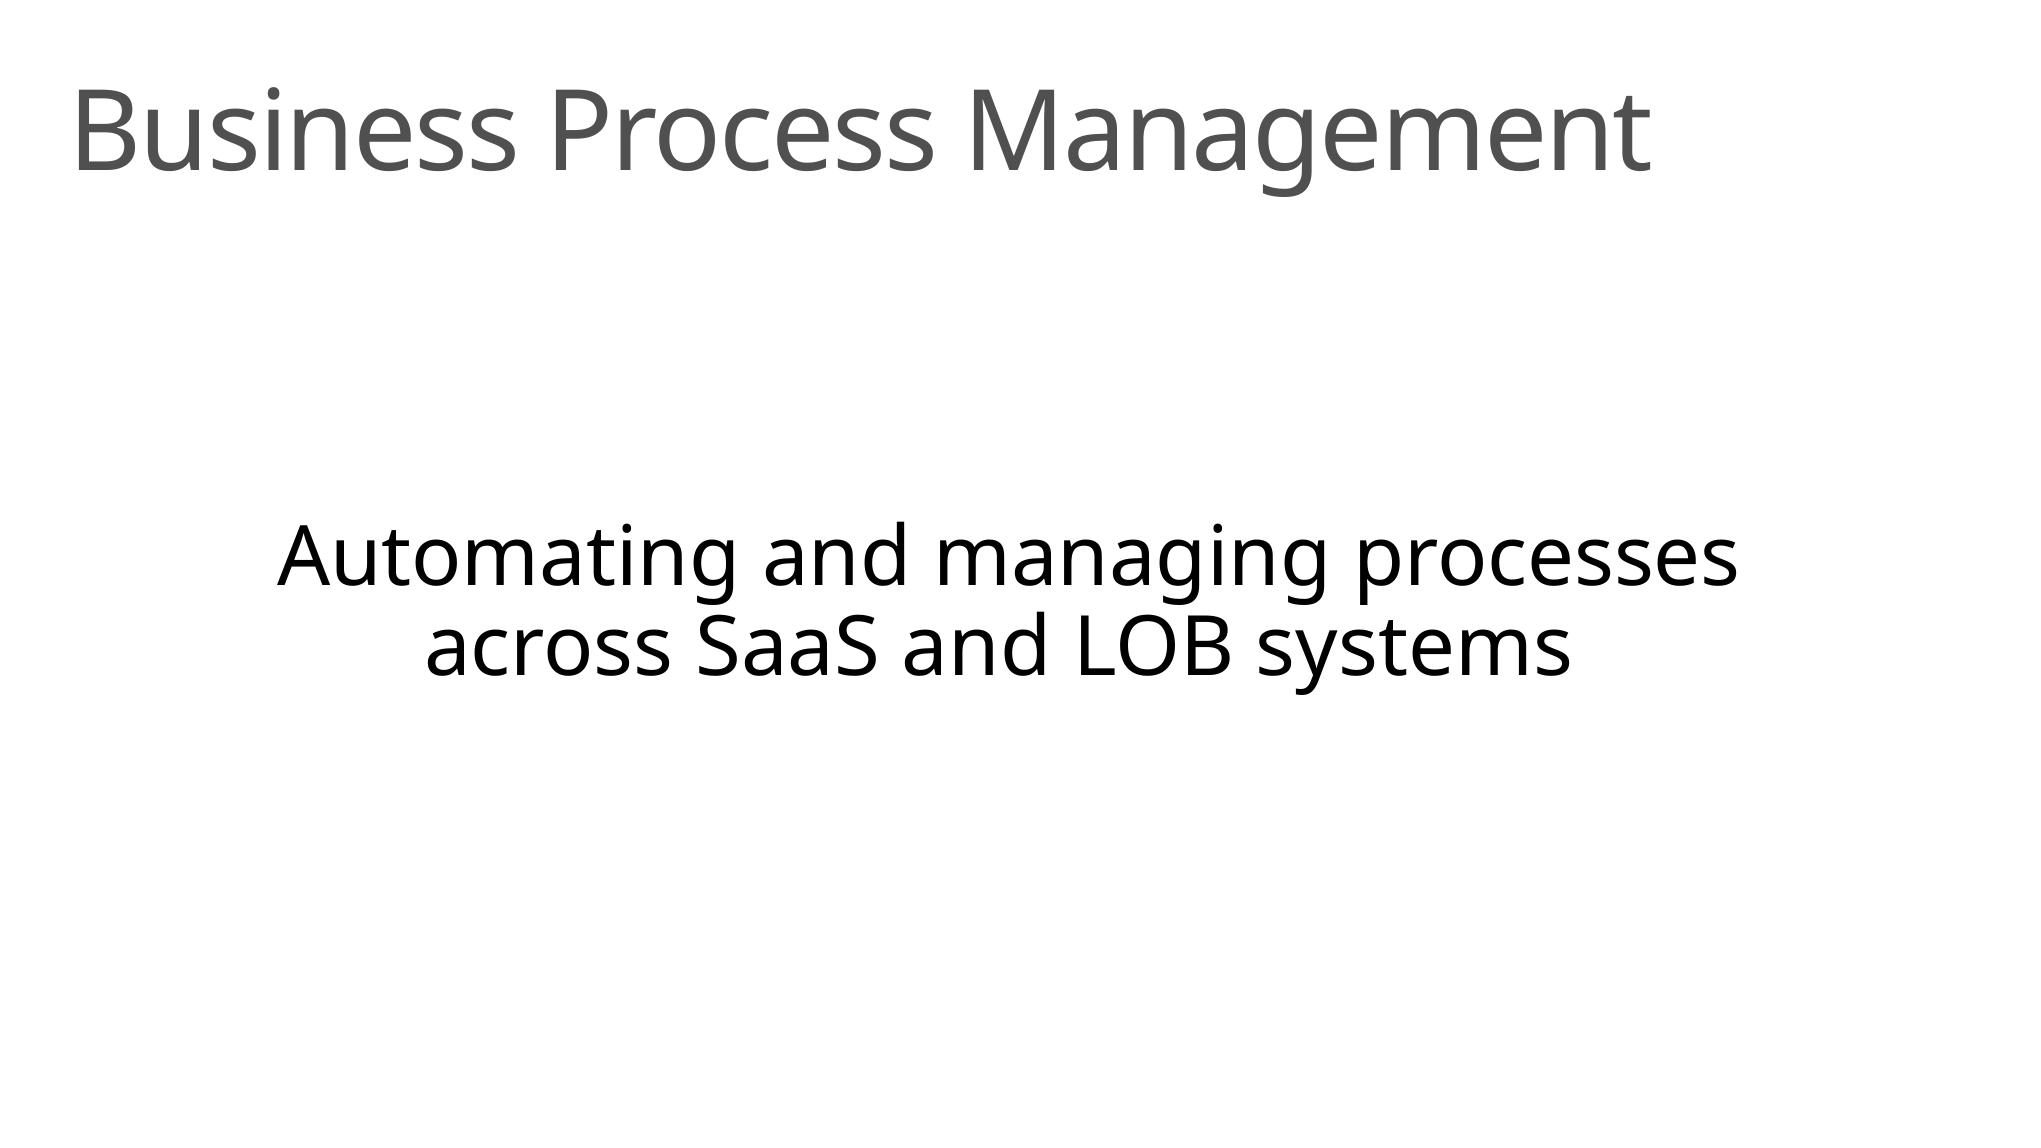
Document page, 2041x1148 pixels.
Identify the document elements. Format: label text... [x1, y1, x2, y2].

title Business Process Management [45, 48, 1996, 199]
list Automating and managing processes across SaaS and LOB systems [45, 498, 1996, 711]
